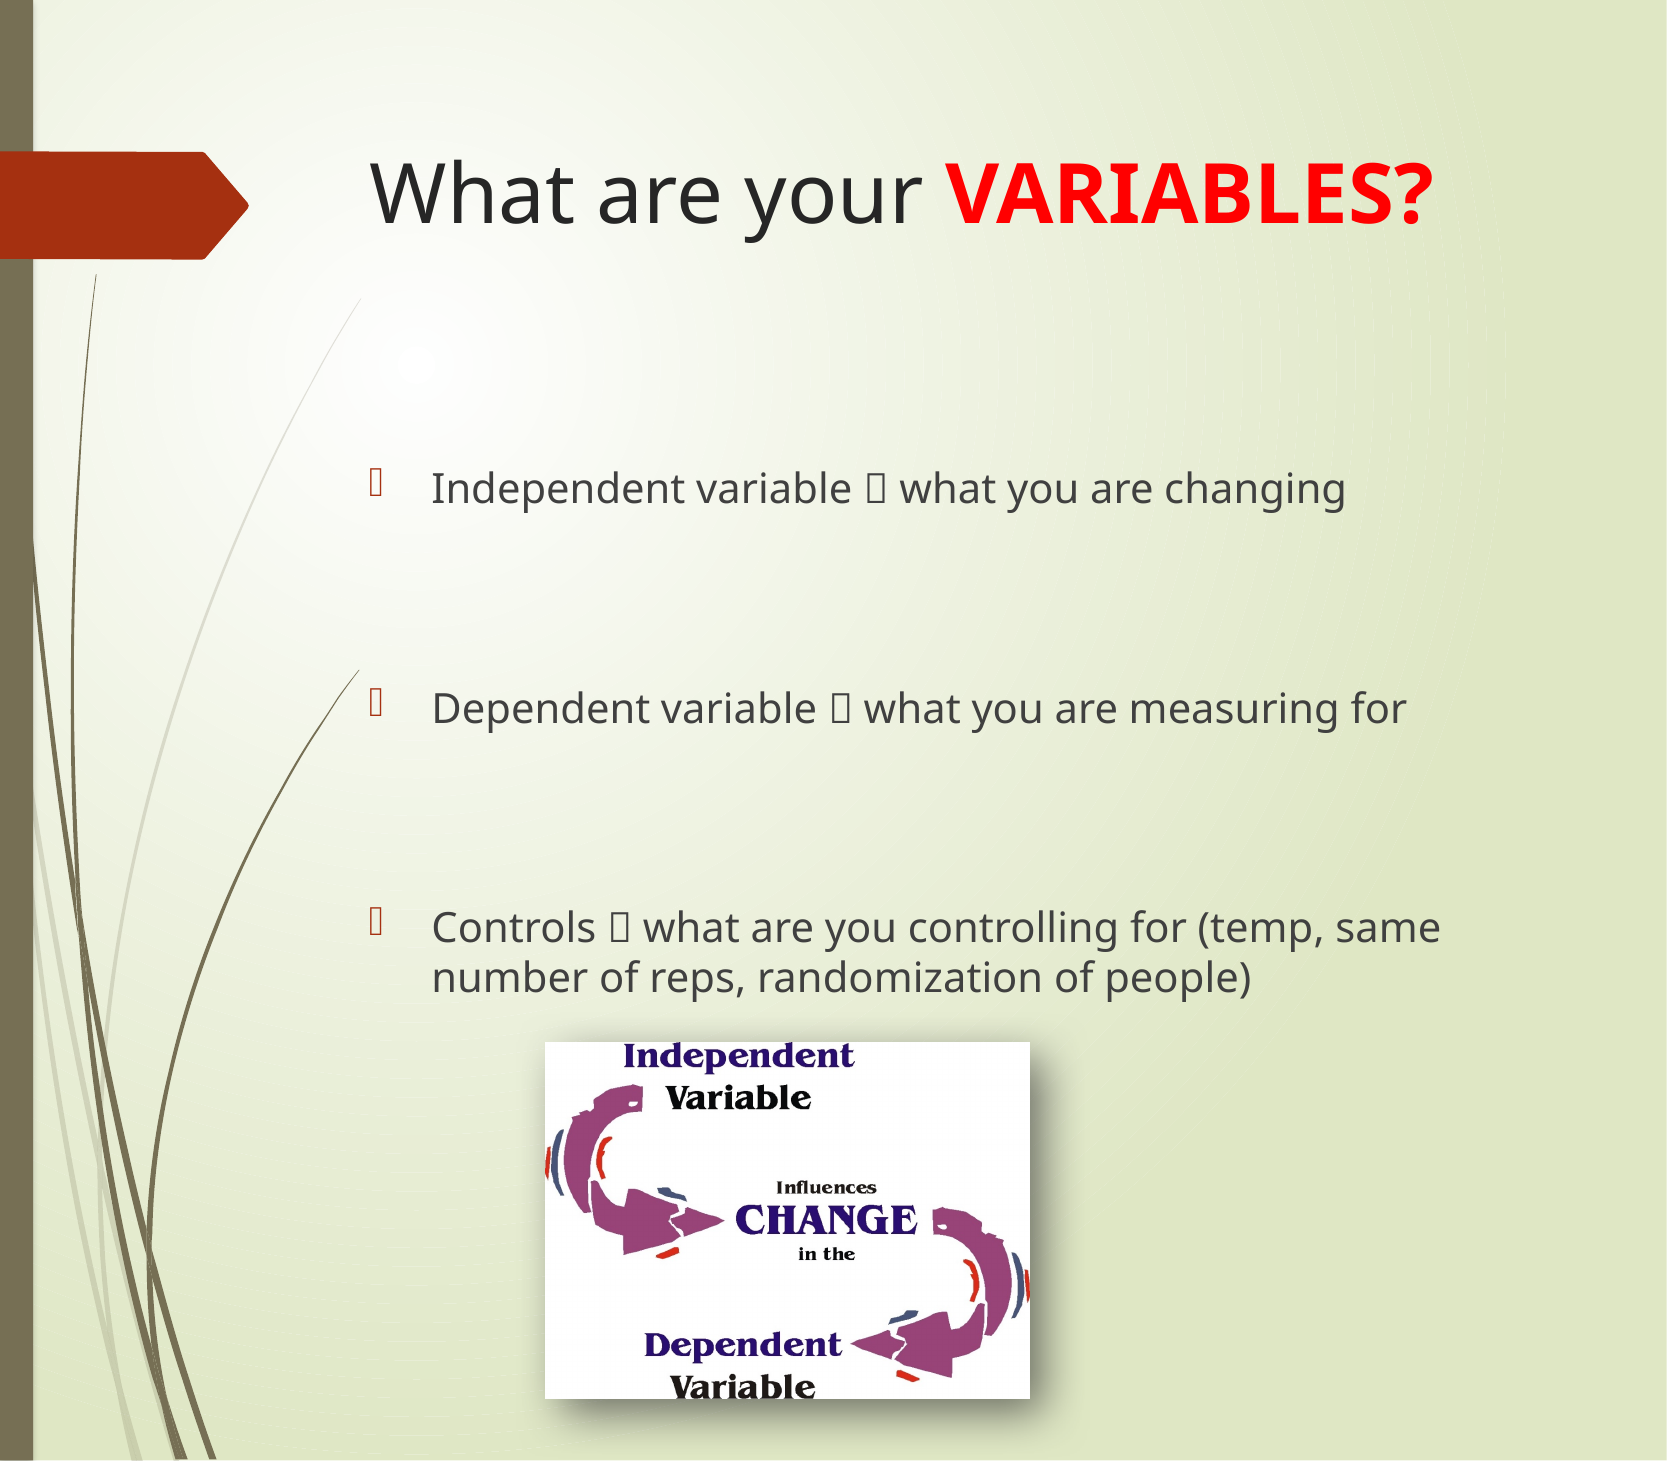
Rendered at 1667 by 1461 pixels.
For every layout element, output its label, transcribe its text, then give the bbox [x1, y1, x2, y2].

picture [545, 1042, 1030, 1399]
list Independent variable  what you are changing Dependent variable  what you are measuring for Controls  what are you controlling for (temp, same number of reps, randomization of people) [354, 454, 1556, 1259]
title What are your VARIABLES? [354, 132, 1556, 406]
